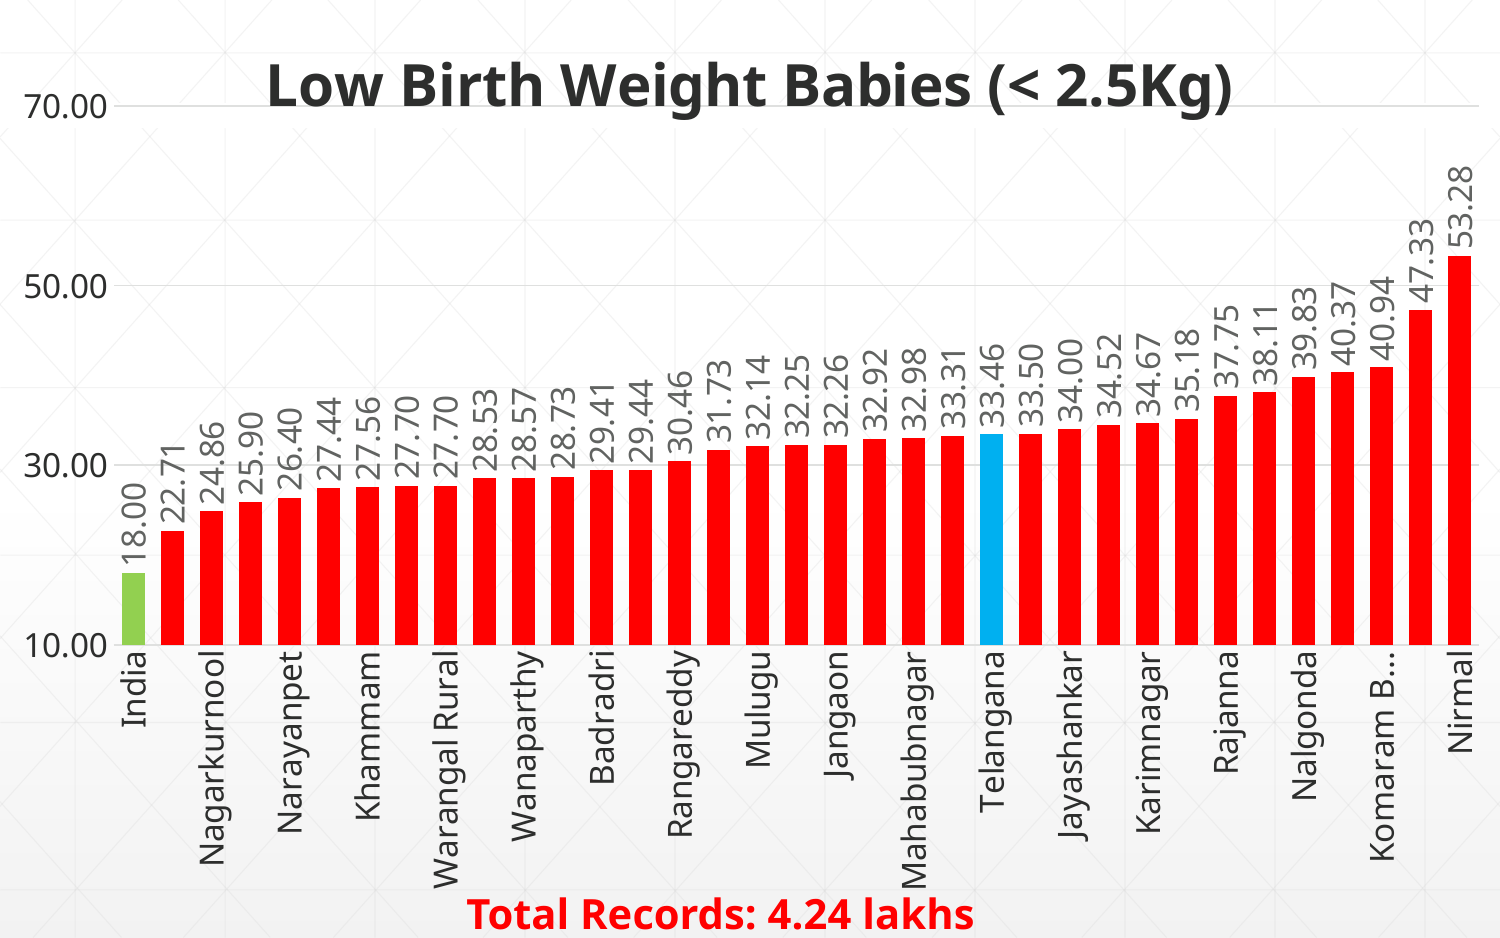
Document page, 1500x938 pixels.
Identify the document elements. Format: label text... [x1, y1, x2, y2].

chart [0, 0, 1500, 923]
text_box Total Records: 4.24 lakhs [451, 923, 995, 938]
